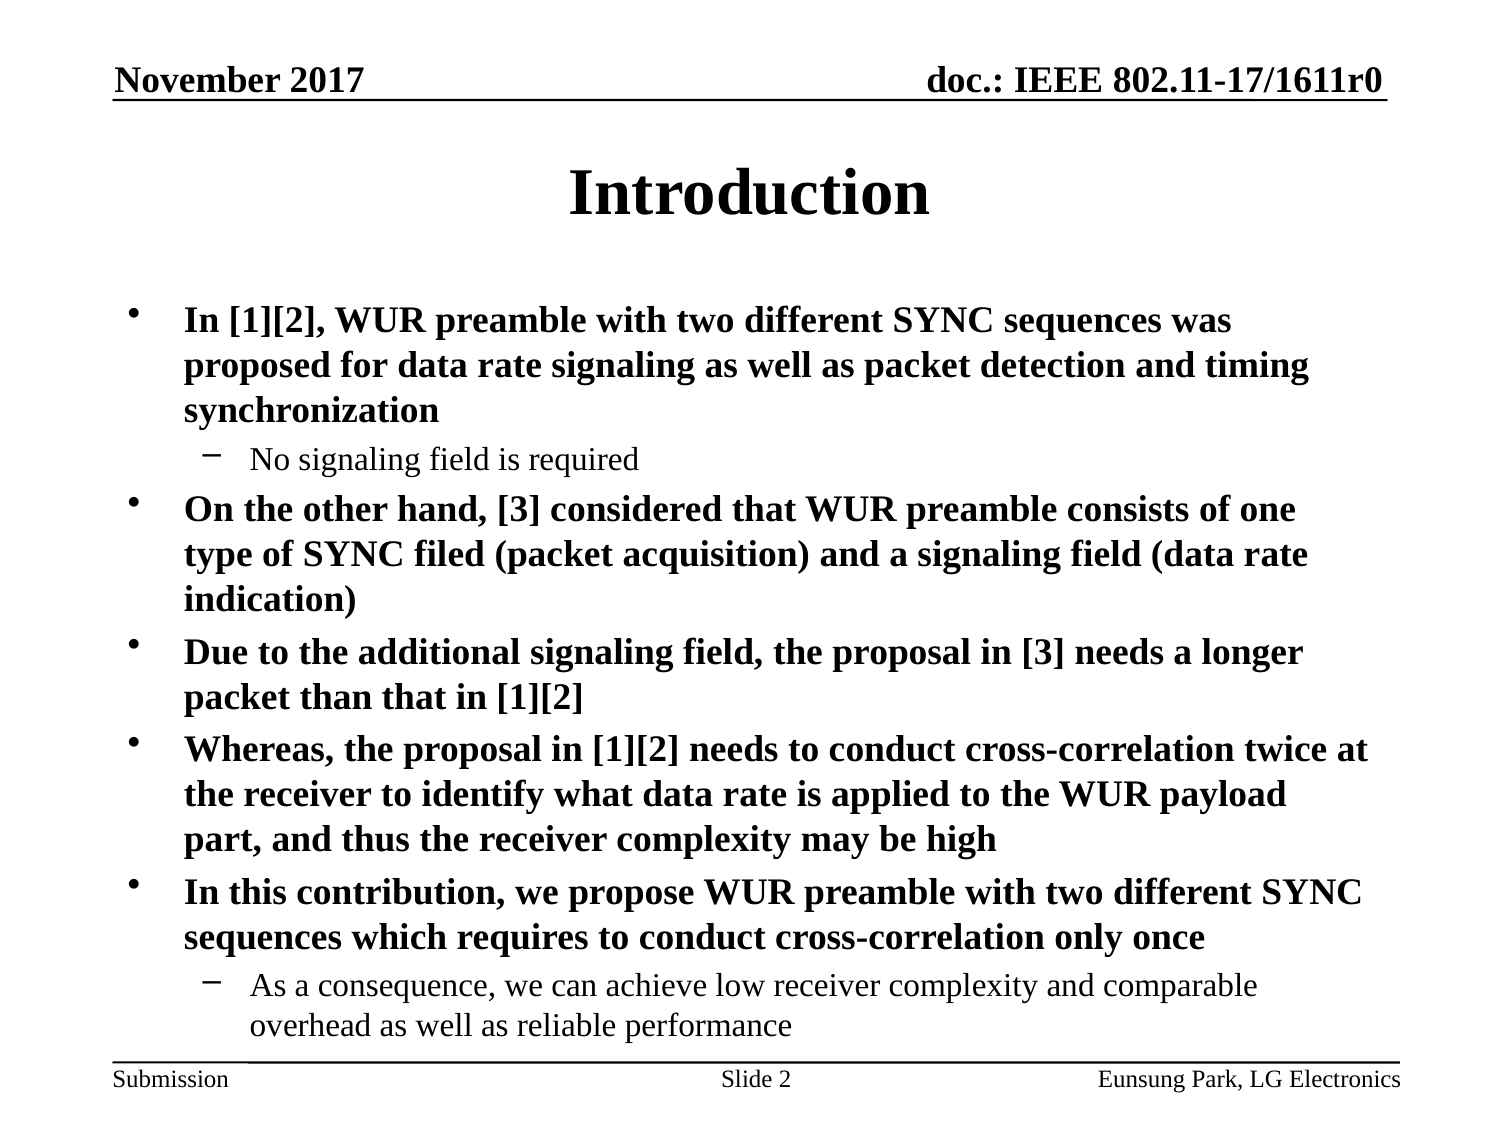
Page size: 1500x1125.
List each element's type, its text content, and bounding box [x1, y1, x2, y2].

slide_number Slide 2 [712, 1061, 800, 1093]
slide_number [114, 54, 368, 101]
title Introduction [112, 112, 1388, 263]
list In [1][2], WUR preamble with two different SYNC sequences was proposed for data rate signaling as well as packet detection and timing synchronization No signaling field is required On the other hand, [3] considered that WUR preamble consists of one type of SYNC filed (packet acquisition) and a signaling field (data rate indication) Due to the additional signaling field, the proposal in [3] needs a longer packet than that in [1][2] Whereas, the proposal in [1][2] needs to conduct cross-correlation twice at the receiver to identify what data rate is applied to the WUR payload part, and thus the receiver complexity may be high In this contribution, we propose WUR preamble with two different SYNC sequences which requires to conduct cross-correlation only once As a consequence, we can achieve low receiver complexity and comparable overhead as well as reliable performance [112, 287, 1388, 1000]
footer Eunsung Park, LG Electronics [1038, 1061, 1402, 1093]
